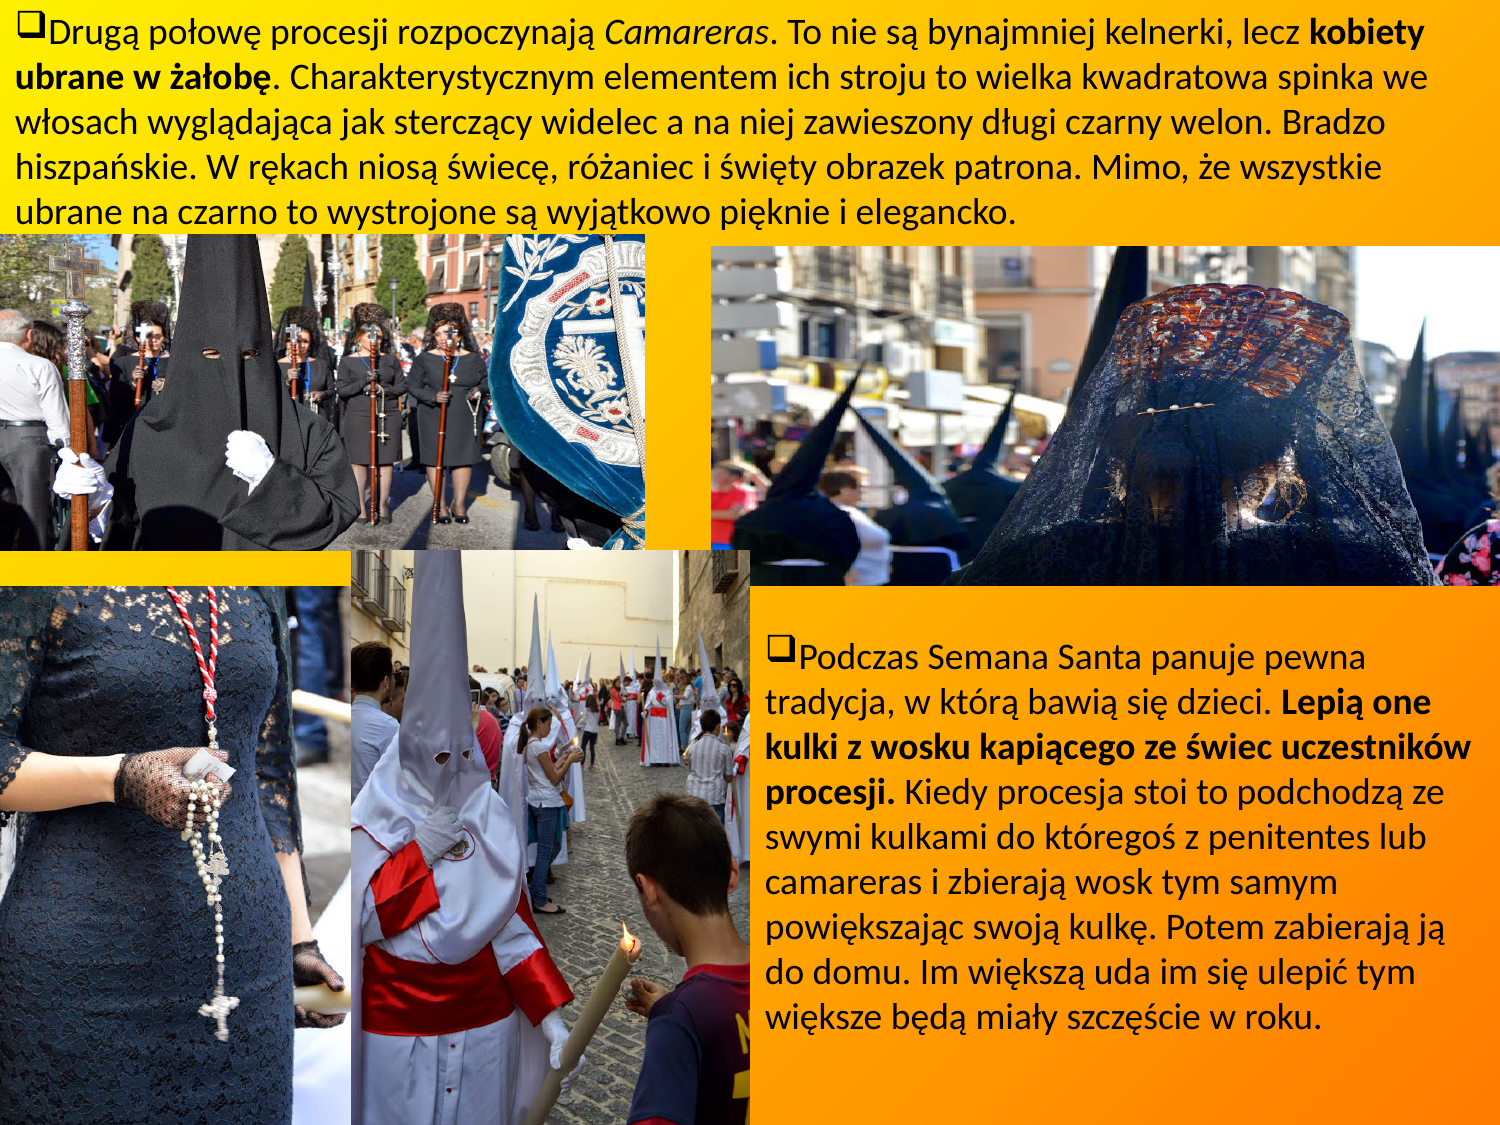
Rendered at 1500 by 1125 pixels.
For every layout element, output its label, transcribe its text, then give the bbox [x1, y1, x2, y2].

text_box Podczas Semana Santa panuje pewna tradycja, w którą bawią się dzieci. Lepią one kulki z wosku kapiącego ze świec uczestników procesji. Kiedy procesja stoi to podchodzą ze swymi kulkami do któregoś z penitentes lub camareras i zbierają wosk tym samym powiększając swoją kulkę. Potem zabierają ją do domu. Im większą uda im się ulepić tym większe będą miały szczęście w roku. [754, 624, 1500, 1044]
text_box Drugą połowę procesji rozpoczynają Camareras. To nie są bynajmniej kelnerki, lecz kobiety ubrane w żałobę. Charakterystycznym elementem ich stroju to wielka kwadratowa spinka we włosach wyglądająca jak sterczący widelec a na niej zawieszony długi czarny welon. Bradzo hiszpańskie. W rękach niosą świecę, różaniec i święty obrazek patrona. Mimo, że wszystkie ubrane na czarno to wystrojone są wyjątkowo pięknie i elegancko. [0, 0, 1500, 330]
picture [0, 234, 1500, 1125]
